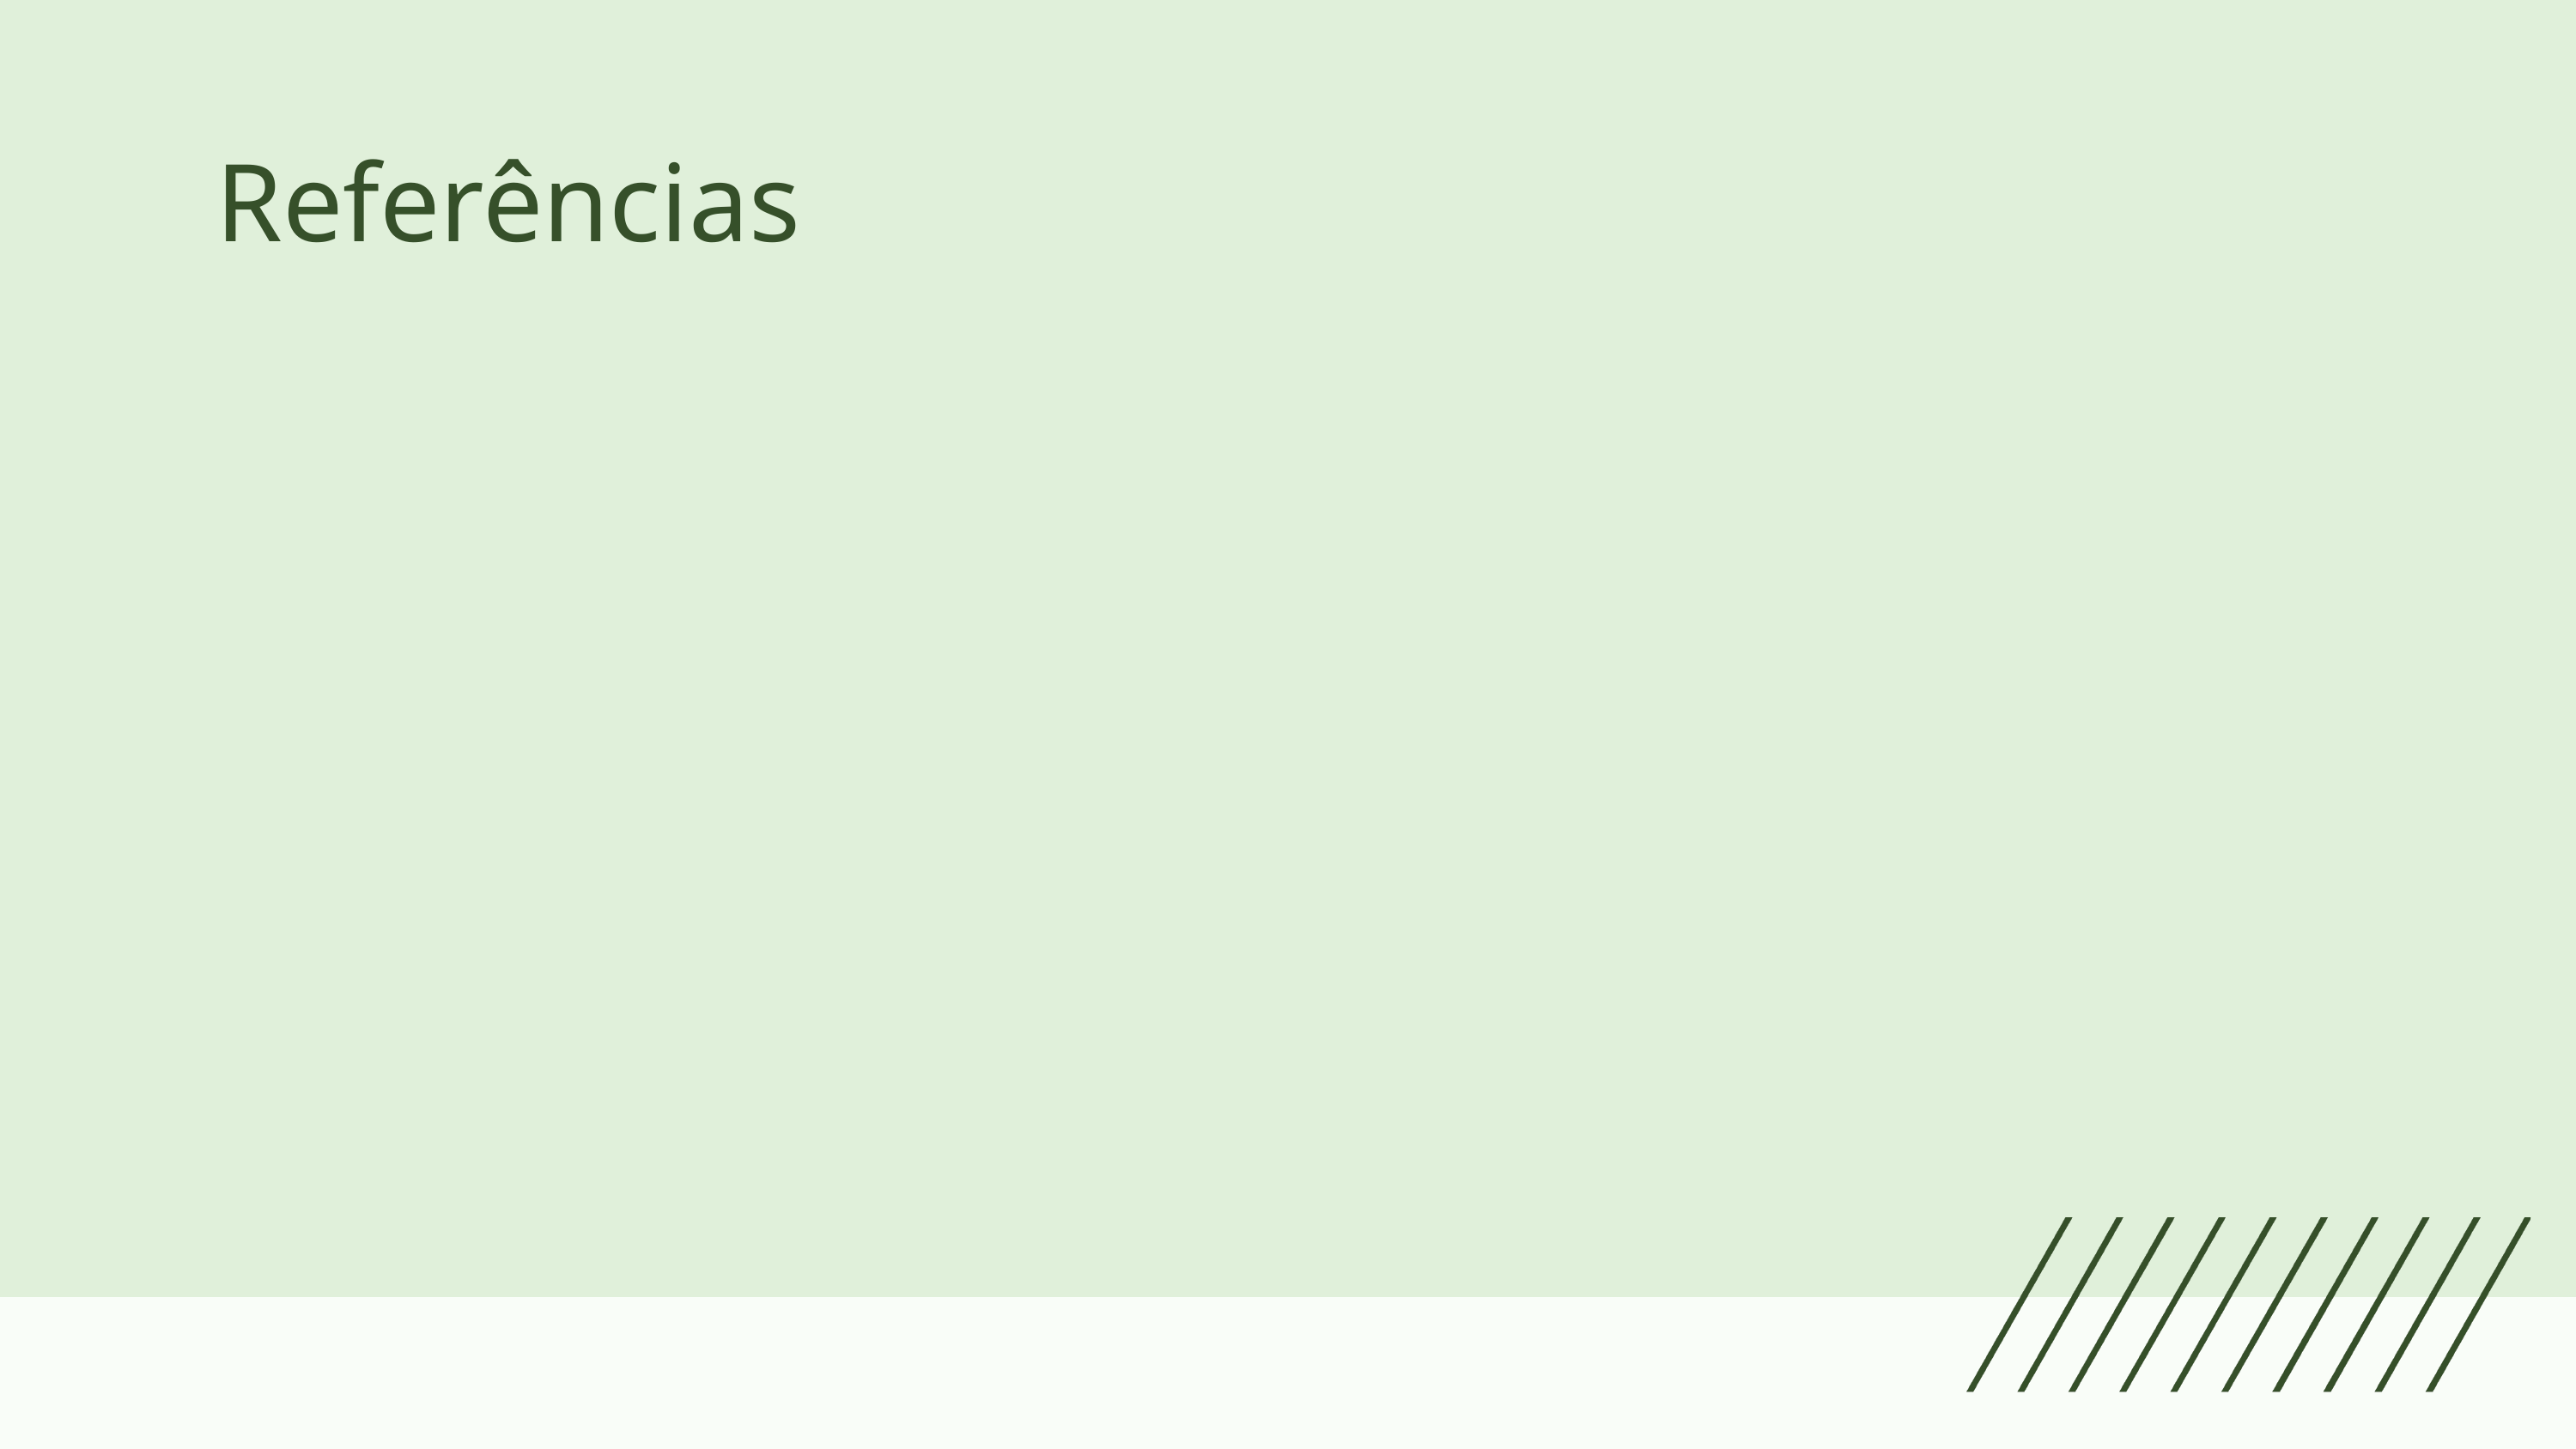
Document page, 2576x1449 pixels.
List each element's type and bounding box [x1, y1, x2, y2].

text_box [1960, 1304, 2531, 1404]
text_box [0, 0, 2576, 1297]
